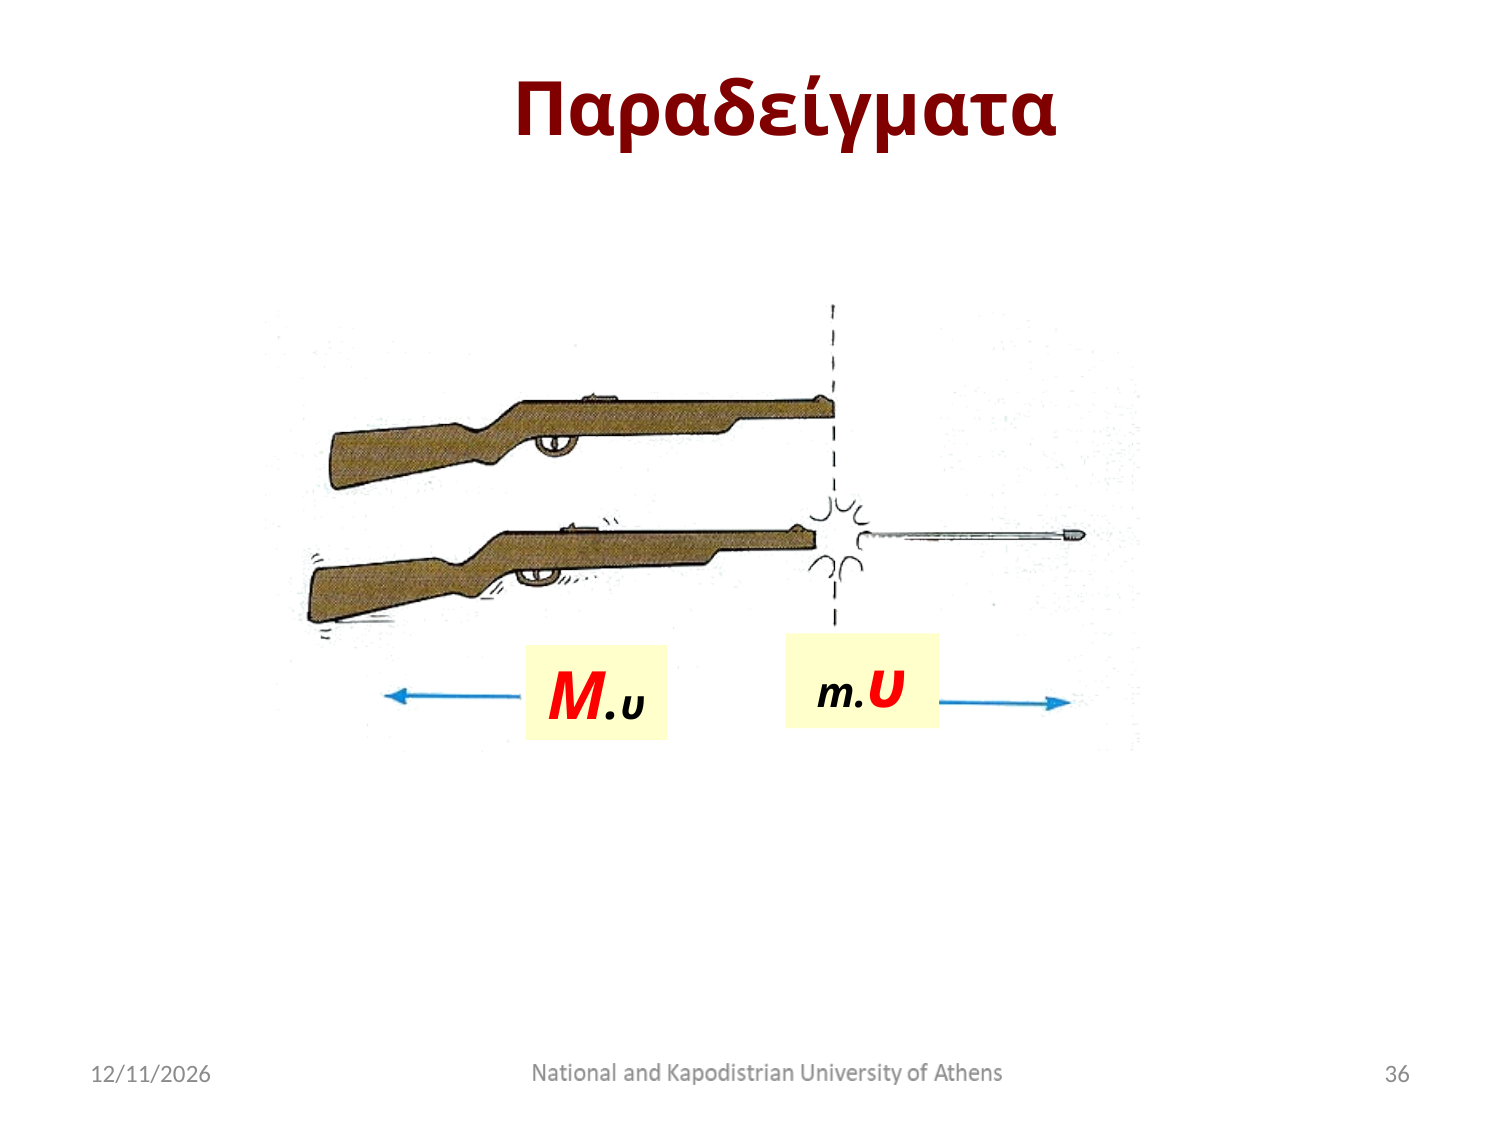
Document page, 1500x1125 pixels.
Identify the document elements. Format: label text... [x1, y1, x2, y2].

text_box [265, 290, 1140, 754]
slide_number 36 [1074, 1042, 1425, 1103]
picture [459, 1042, 1074, 1103]
text_box Παραδείγματα [110, 52, 1461, 240]
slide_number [75, 1042, 425, 1103]
